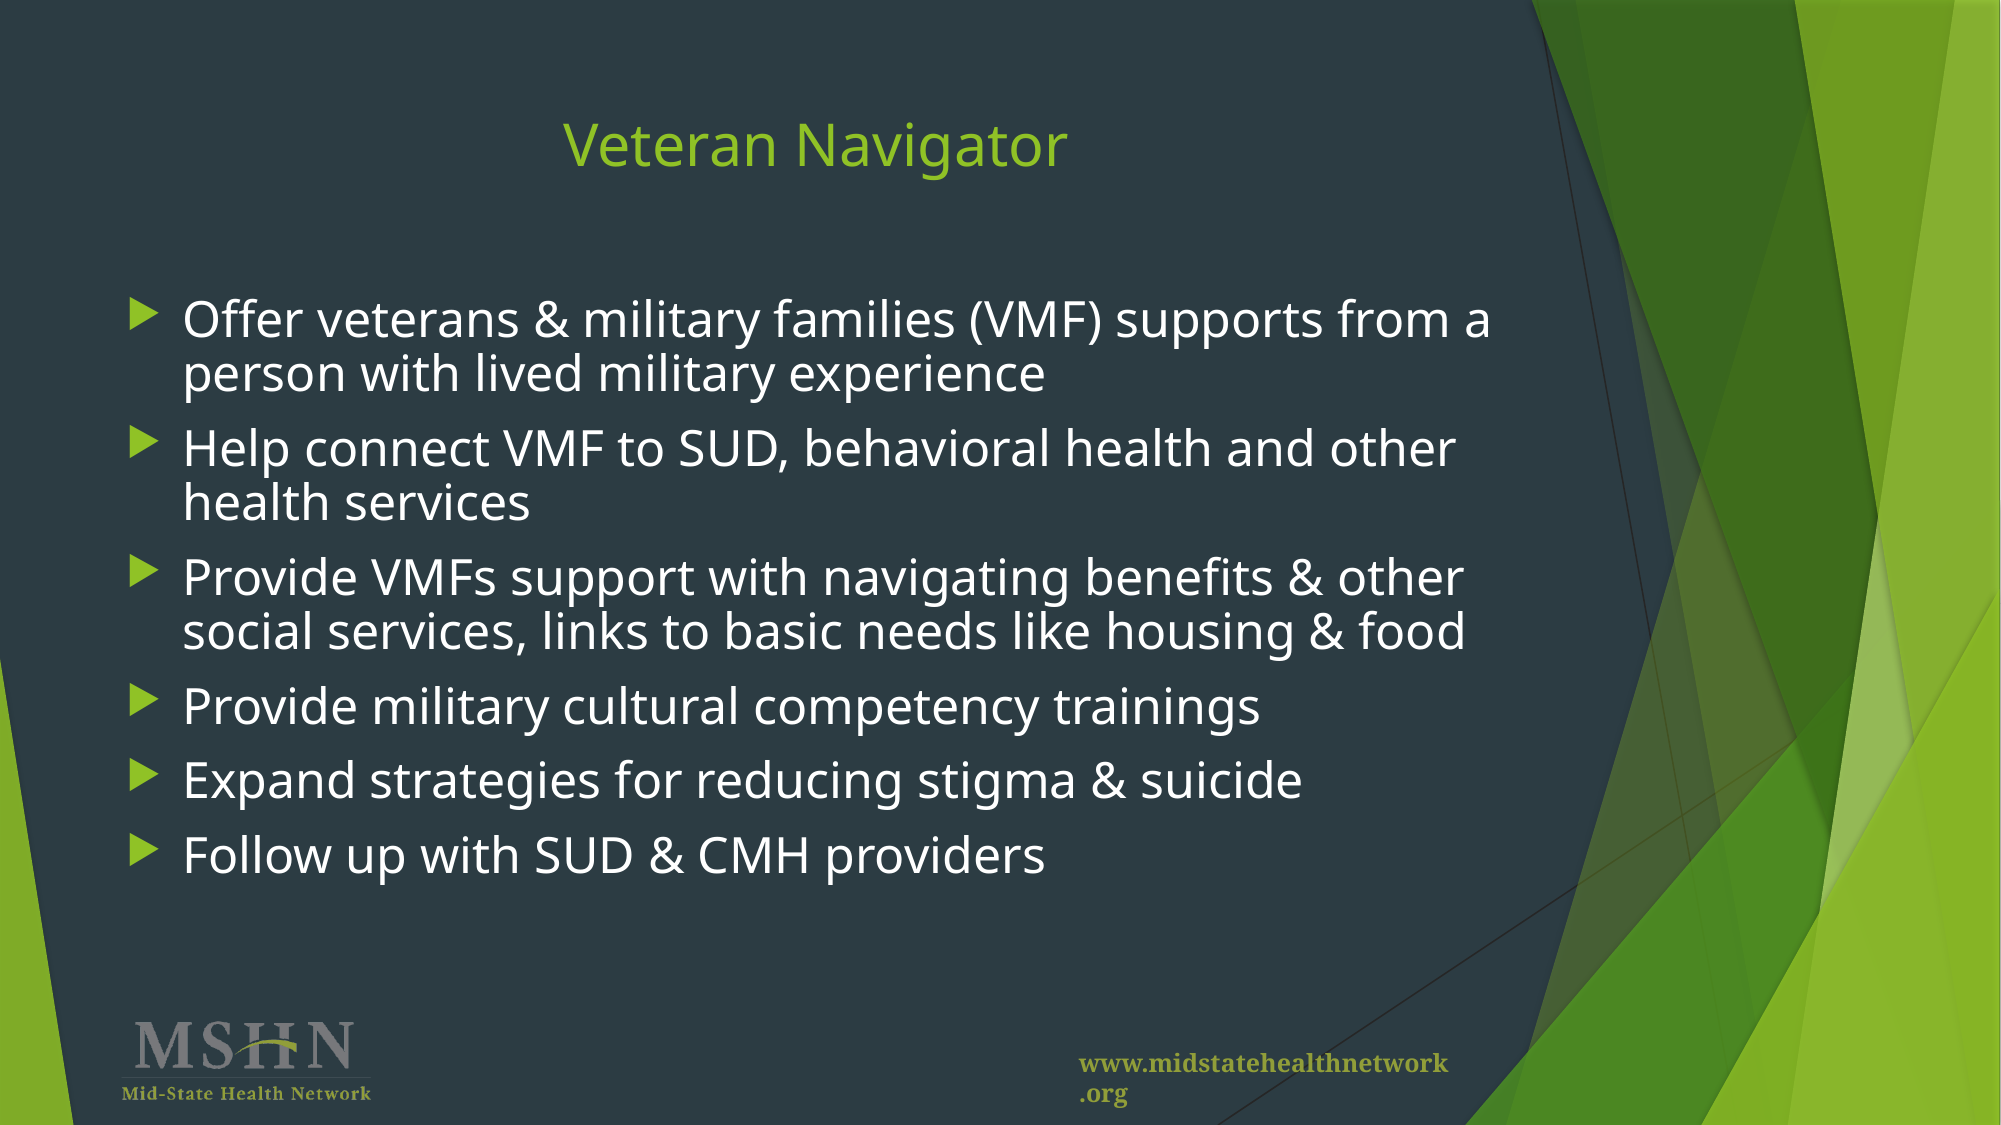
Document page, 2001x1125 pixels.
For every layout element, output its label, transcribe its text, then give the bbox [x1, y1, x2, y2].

text_box www.midstatehealthnetwork.org [1063, 1039, 1465, 1115]
title Veteran Navigator [111, 99, 1522, 258]
picture [120, 1020, 371, 1101]
list Offer veterans & military families (VMF) supports from a person with lived military experience Help connect VMF to SUD, behavioral health and other health services Provide VMFs support with navigating benefits & other social services, links to basic needs like housing & food Provide military cultural competency trainings Expand strategies for reducing stigma & suicide Follow up with SUD & CMH providers [111, 287, 1522, 992]
